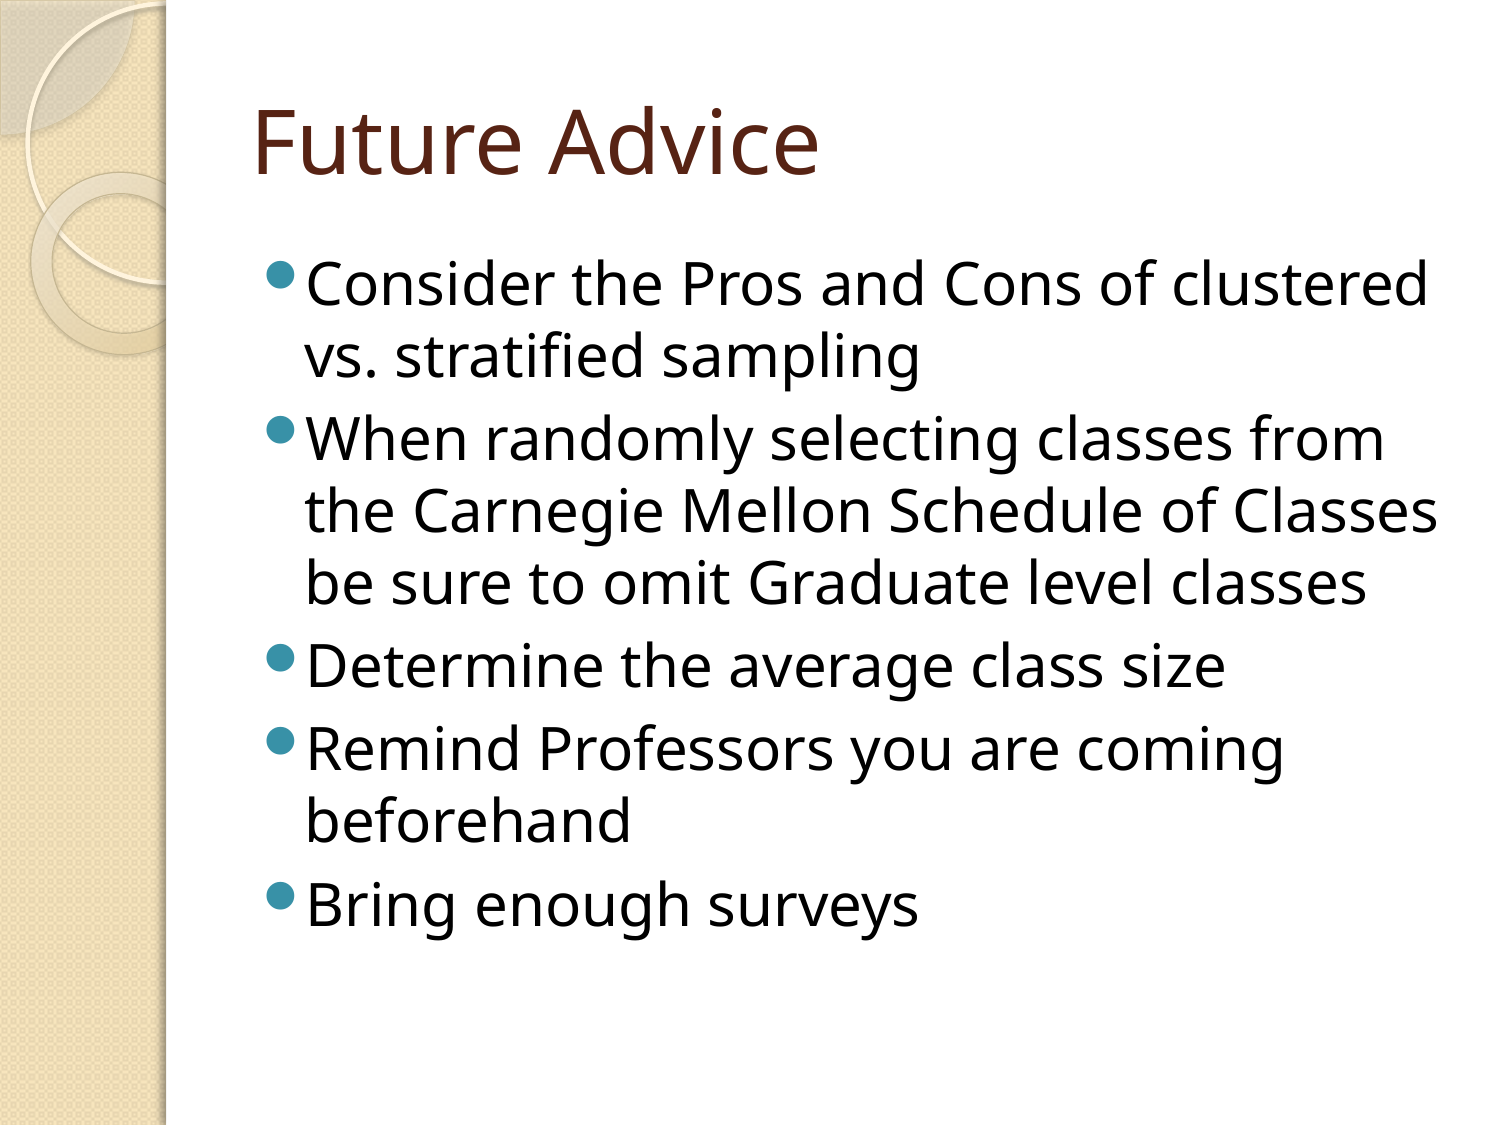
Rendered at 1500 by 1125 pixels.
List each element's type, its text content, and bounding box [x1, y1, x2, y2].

title Future Advice [235, 45, 1466, 233]
list Consider the Pros and Cons of clustered vs. stratified sampling When randomly selecting classes from the Carnegie Mellon Schedule of Classes be sure to omit Graduate level classes Determine the average class size Remind Professors you are coming beforehand Bring enough surveys [235, 237, 1466, 1025]
